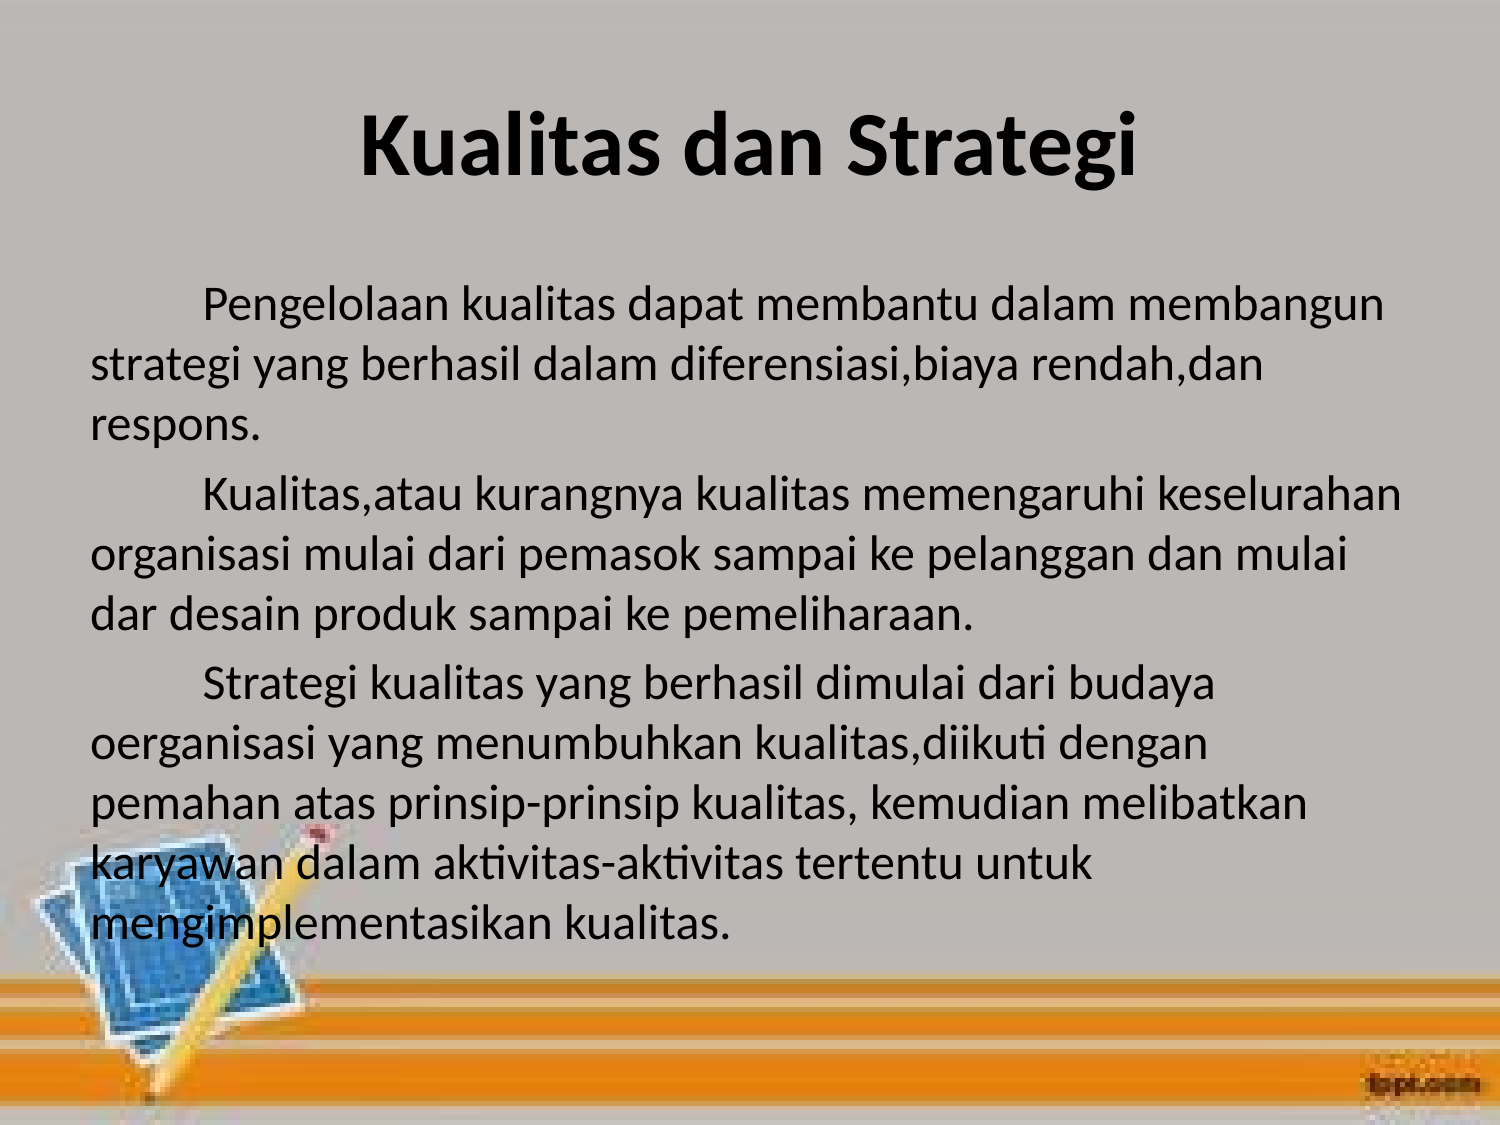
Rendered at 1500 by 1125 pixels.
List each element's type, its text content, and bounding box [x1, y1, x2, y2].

picture [0, 0, 1500, 1125]
title Kualitas dan Strategi [75, 45, 1425, 233]
list Pengelolaan kualitas dapat membantu dalam membangun strategi yang berhasil dalam diferensiasi,biaya rendah,dan respons. Kualitas,atau kurangnya kualitas memengaruhi keselurahan organisasi mulai dari pemasok sampai ke pelanggan dan mulai dar desain produk sampai ke pemeliharaan. Strategi kualitas yang berhasil dimulai dari budaya oerganisasi yang menumbuhkan kualitas,diikuti dengan pemahan atas prinsip-prinsip kualitas, kemudian melibatkan karyawan dalam aktivitas-aktivitas tertentu untuk mengimplementasikan kualitas. [75, 262, 1425, 1005]
